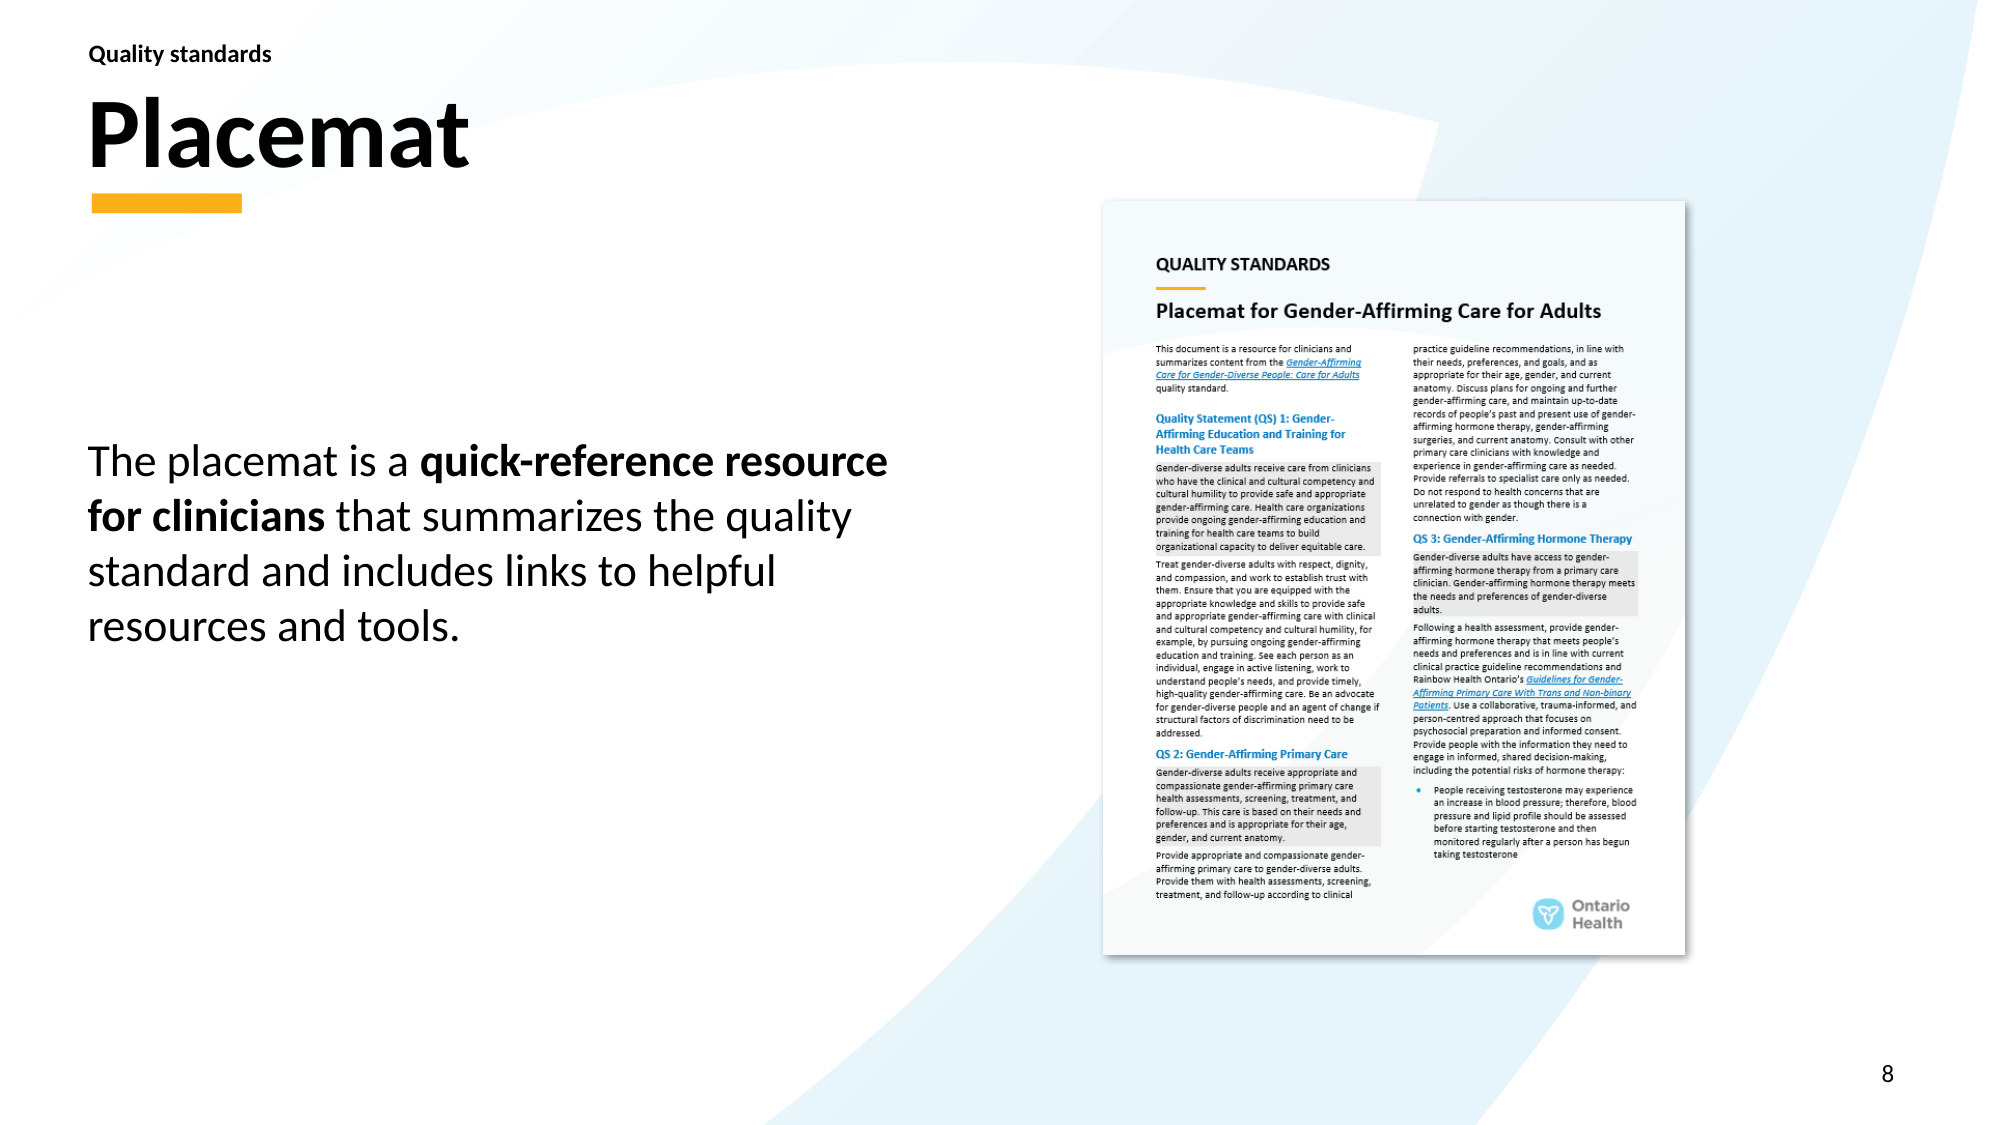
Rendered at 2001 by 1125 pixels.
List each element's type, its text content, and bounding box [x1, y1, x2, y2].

picture [0, 0, 2001, 1125]
slide_number 8 [1459, 1042, 1910, 1103]
title Placemat [87, 77, 1907, 192]
list Quality standards [88, 38, 1908, 69]
list The placemat is a quick-reference resource for clinicians that summarizes the quality standard and includes links to helpful resources and tools. [87, 430, 963, 695]
